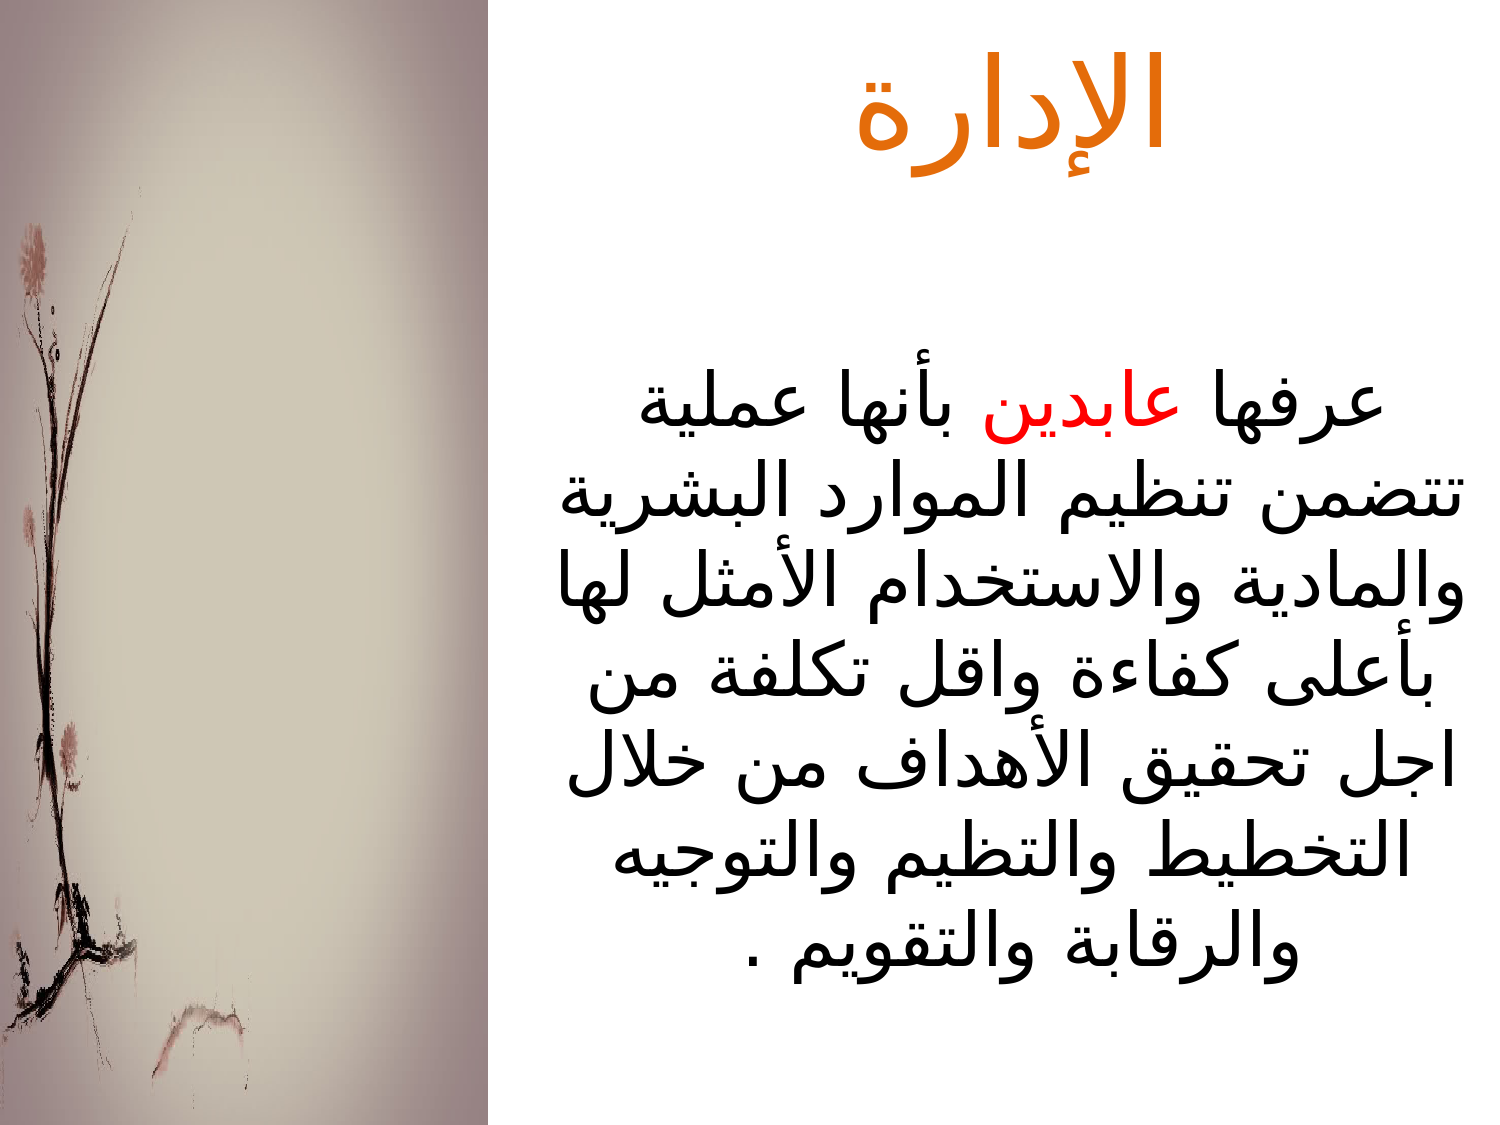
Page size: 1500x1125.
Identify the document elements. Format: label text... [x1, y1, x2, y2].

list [0, 0, 488, 1125]
text_box الإدارة عرفها عابدين بأنها عملية تتضمن تنظيم الموارد البشرية والمادية والاستخدام الأمثل لها بأعلى كفاءة واقل تكلفة من اجل تحقيق الأهداف من خلال التخطيط والتظيم والتوجيه والرقابة والتقويم . [524, 14, 1500, 1110]
